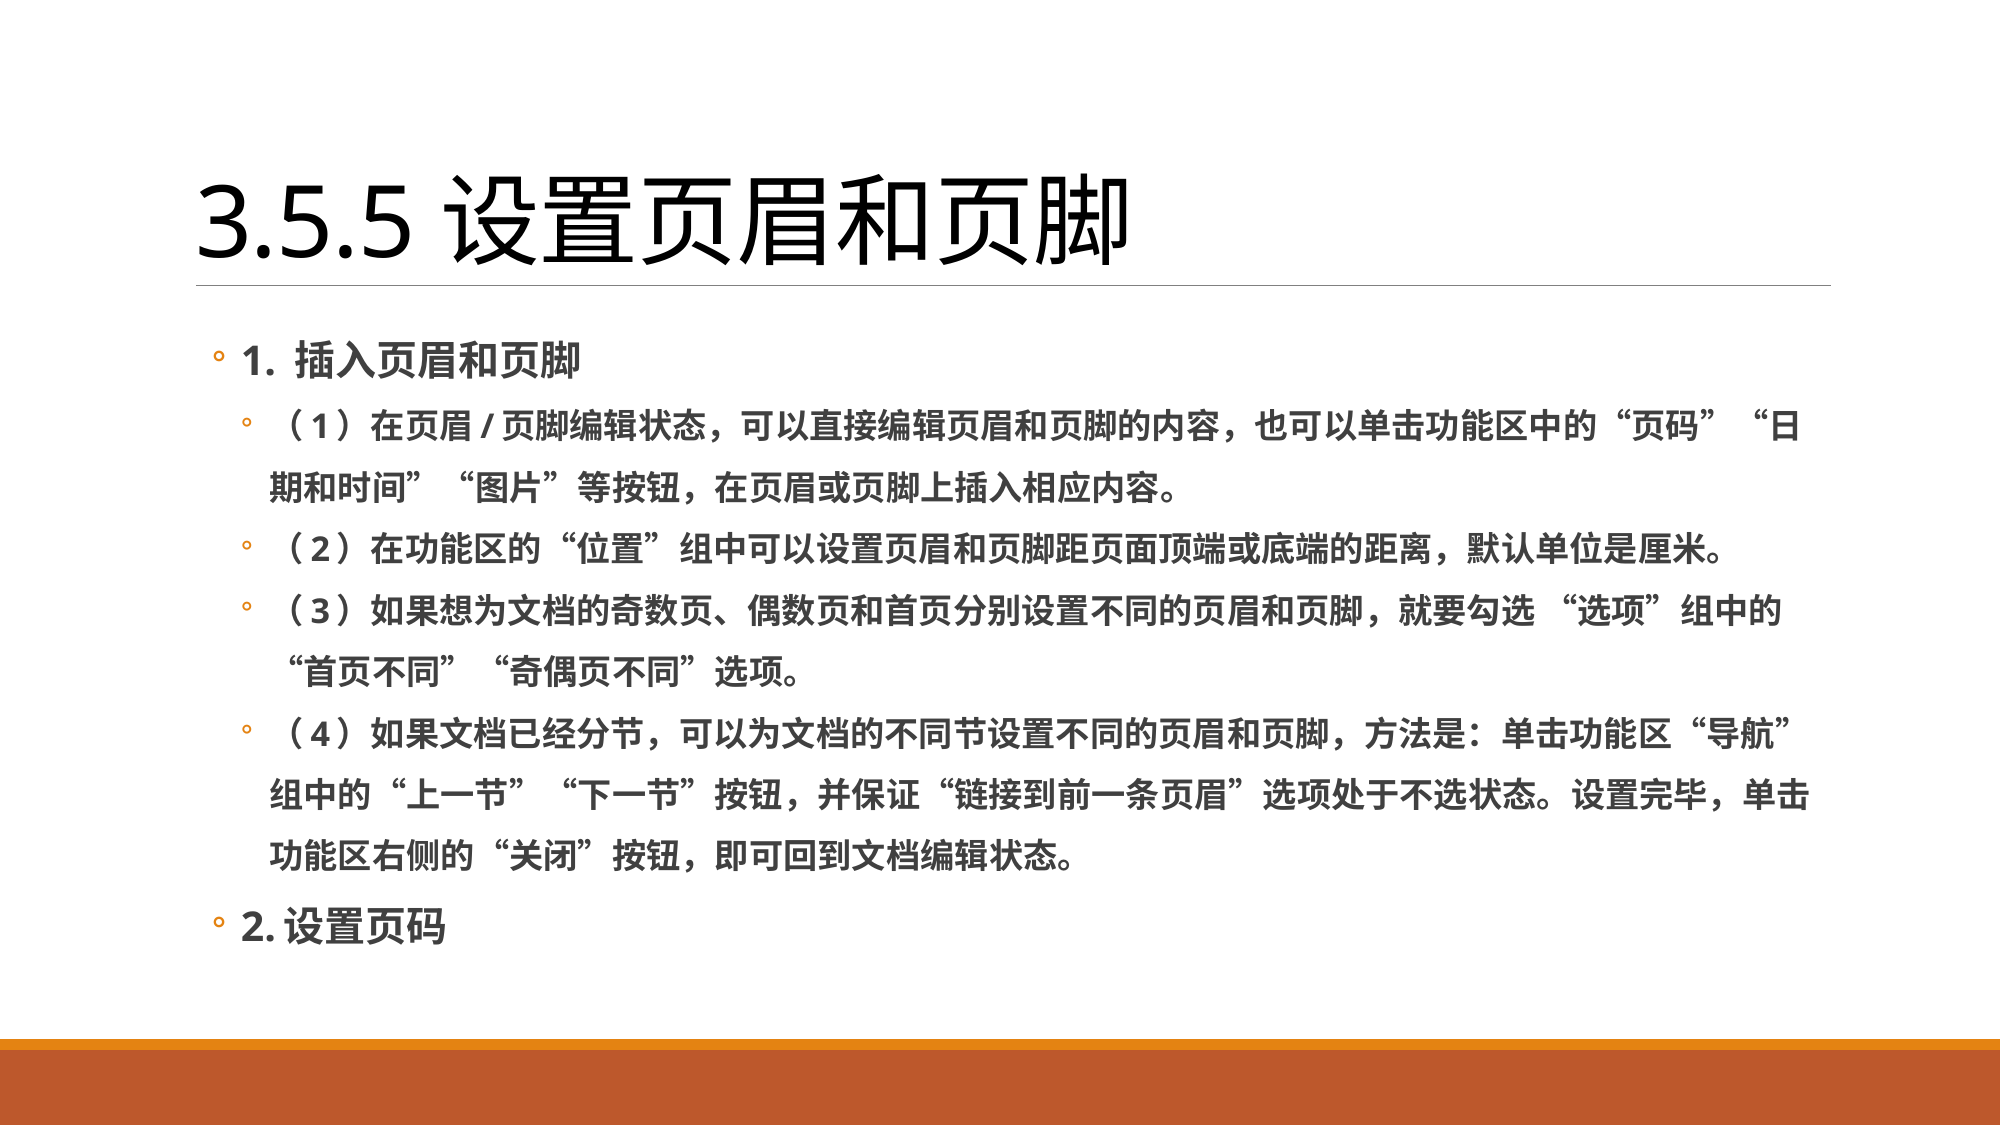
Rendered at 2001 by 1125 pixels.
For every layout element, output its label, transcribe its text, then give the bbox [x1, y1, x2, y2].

title 3.5.5设置页眉和页脚 [180, 47, 1830, 285]
list 1. 插入页眉和页脚 （1）在页眉/页脚编辑状态，可以直接编辑页眉和页脚的内容，也可以单击功能区中的“页码”“日期和时间”“图片”等按钮，在页眉或页脚上插入相应内容。 （2）在功能区的“位置”组中可以设置页眉和页脚距页面顶端或底端的距离，默认单位是厘米。 （3）如果想为文档的奇数页、偶数页和首页分别设置不同的页眉和页脚，就要勾选 “选项”组中的“首页不同”“奇偶页不同”选项。 （4）如果文档已经分节，可以为文档的不同节设置不同的页眉和页脚，方法是：单击功能区“导航”组中的“上一节”“下一节”按钮，并保证“链接到前一条页眉”选项处于不选状态。设置完毕，单击功能区右侧的“关闭”按钮，即可回到文档编辑状态。 2.设置页码 [180, 302, 1830, 963]
